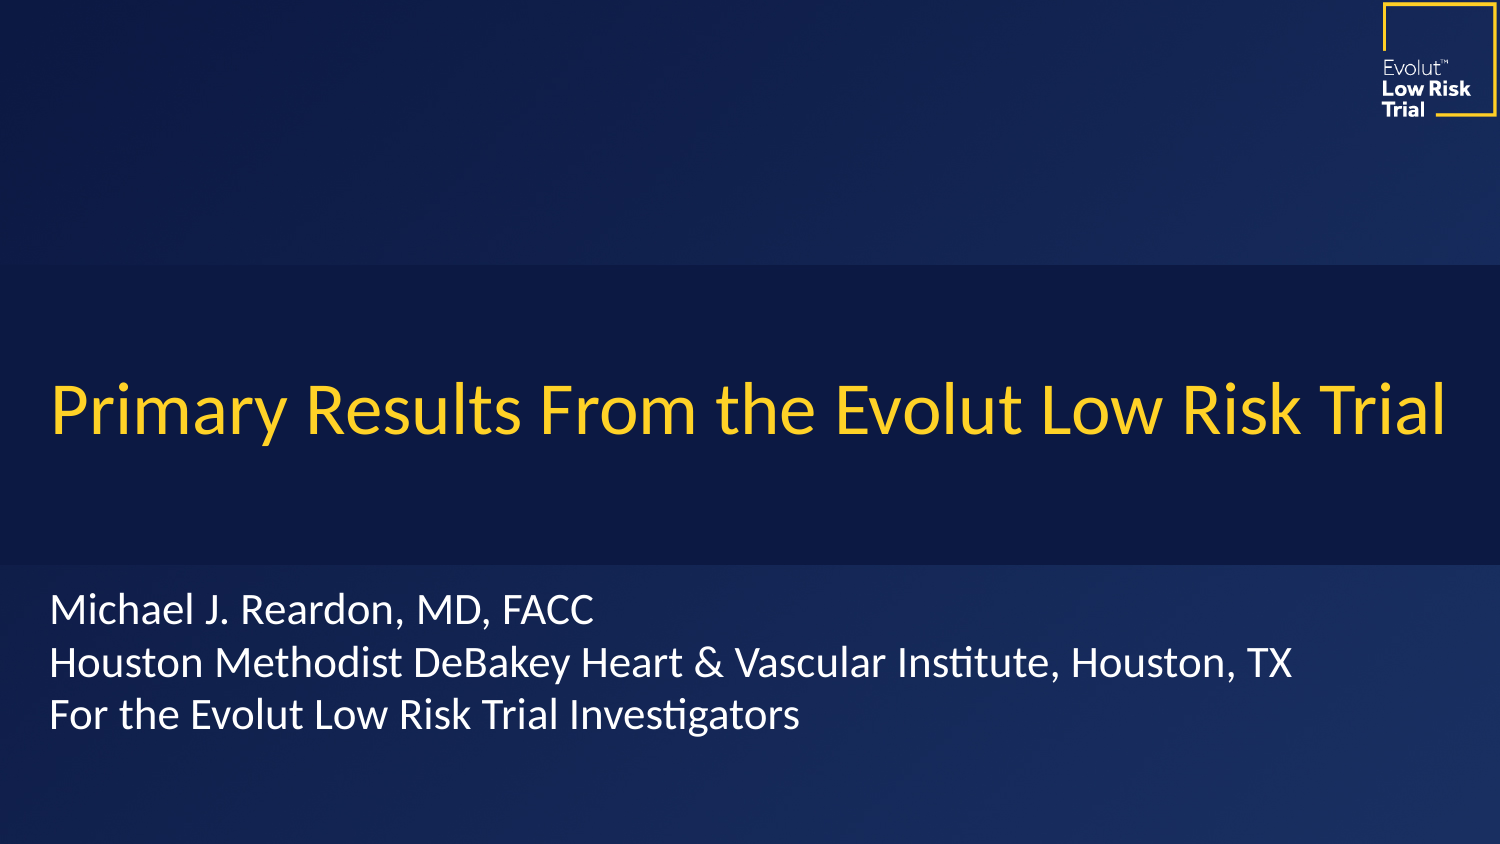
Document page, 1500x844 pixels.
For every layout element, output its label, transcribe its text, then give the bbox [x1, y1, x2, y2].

picture [0, 0, 1500, 269]
subtitle Michael J. Reardon, MD, FACC Houston Methodist DeBakey Heart & Vascular Institute, Houston, TX For the Evolut Low Risk Trial Investigators [34, 576, 1400, 782]
picture [0, 562, 1500, 844]
title Primary Results From the Evolut Low Risk Trial [0, 269, 1500, 562]
